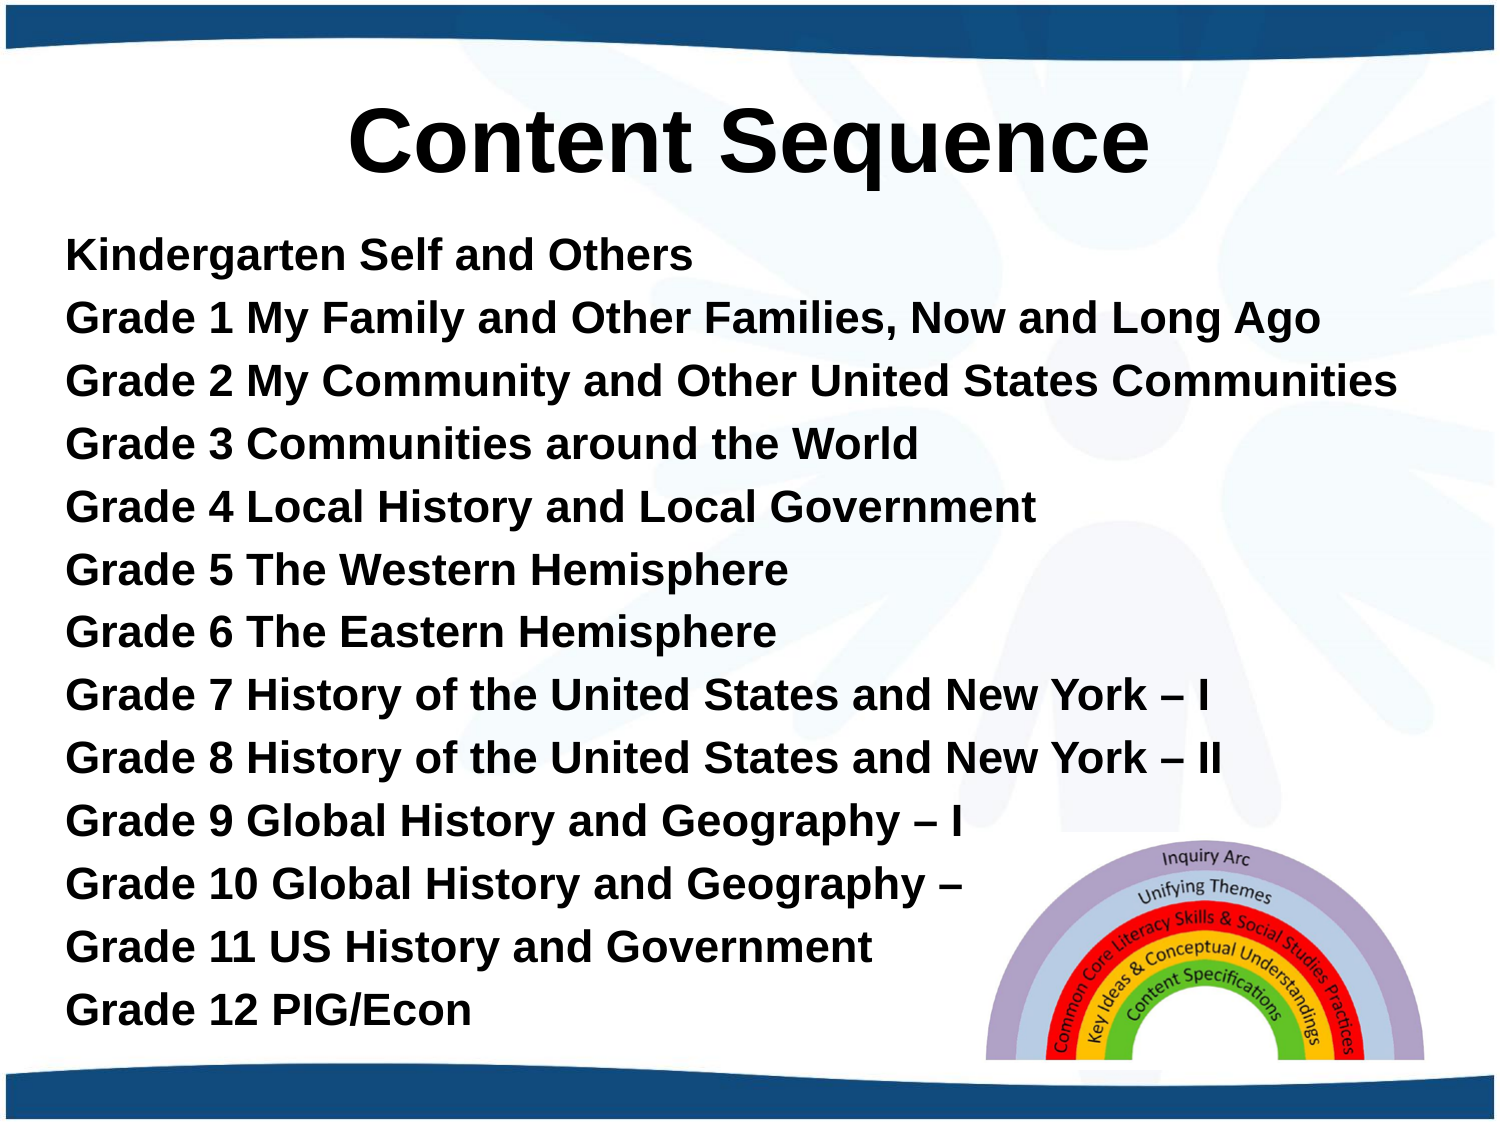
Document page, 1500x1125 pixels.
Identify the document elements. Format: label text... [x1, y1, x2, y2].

list Kindergarten Self and Others Grade 1 My Family and Other Families, Now and Long Ago Grade 2 My Community and Other United States Communities Grade 3 Communities around the World Grade 4 Local History and Local Government Grade 5 The Western Hemisphere Grade 6 The Eastern Hemisphere Grade 7 History of the United States and New York – I Grade 8 History of the United States and New York – II Grade 9 Global History and Geography – I Grade 10 Global History and Geography – II Grade 11 US History and Government Grade 12 PIG/Econ [50, 217, 1450, 1063]
picture [0, 0, 1500, 1125]
title Content Sequence [75, 72, 1425, 200]
